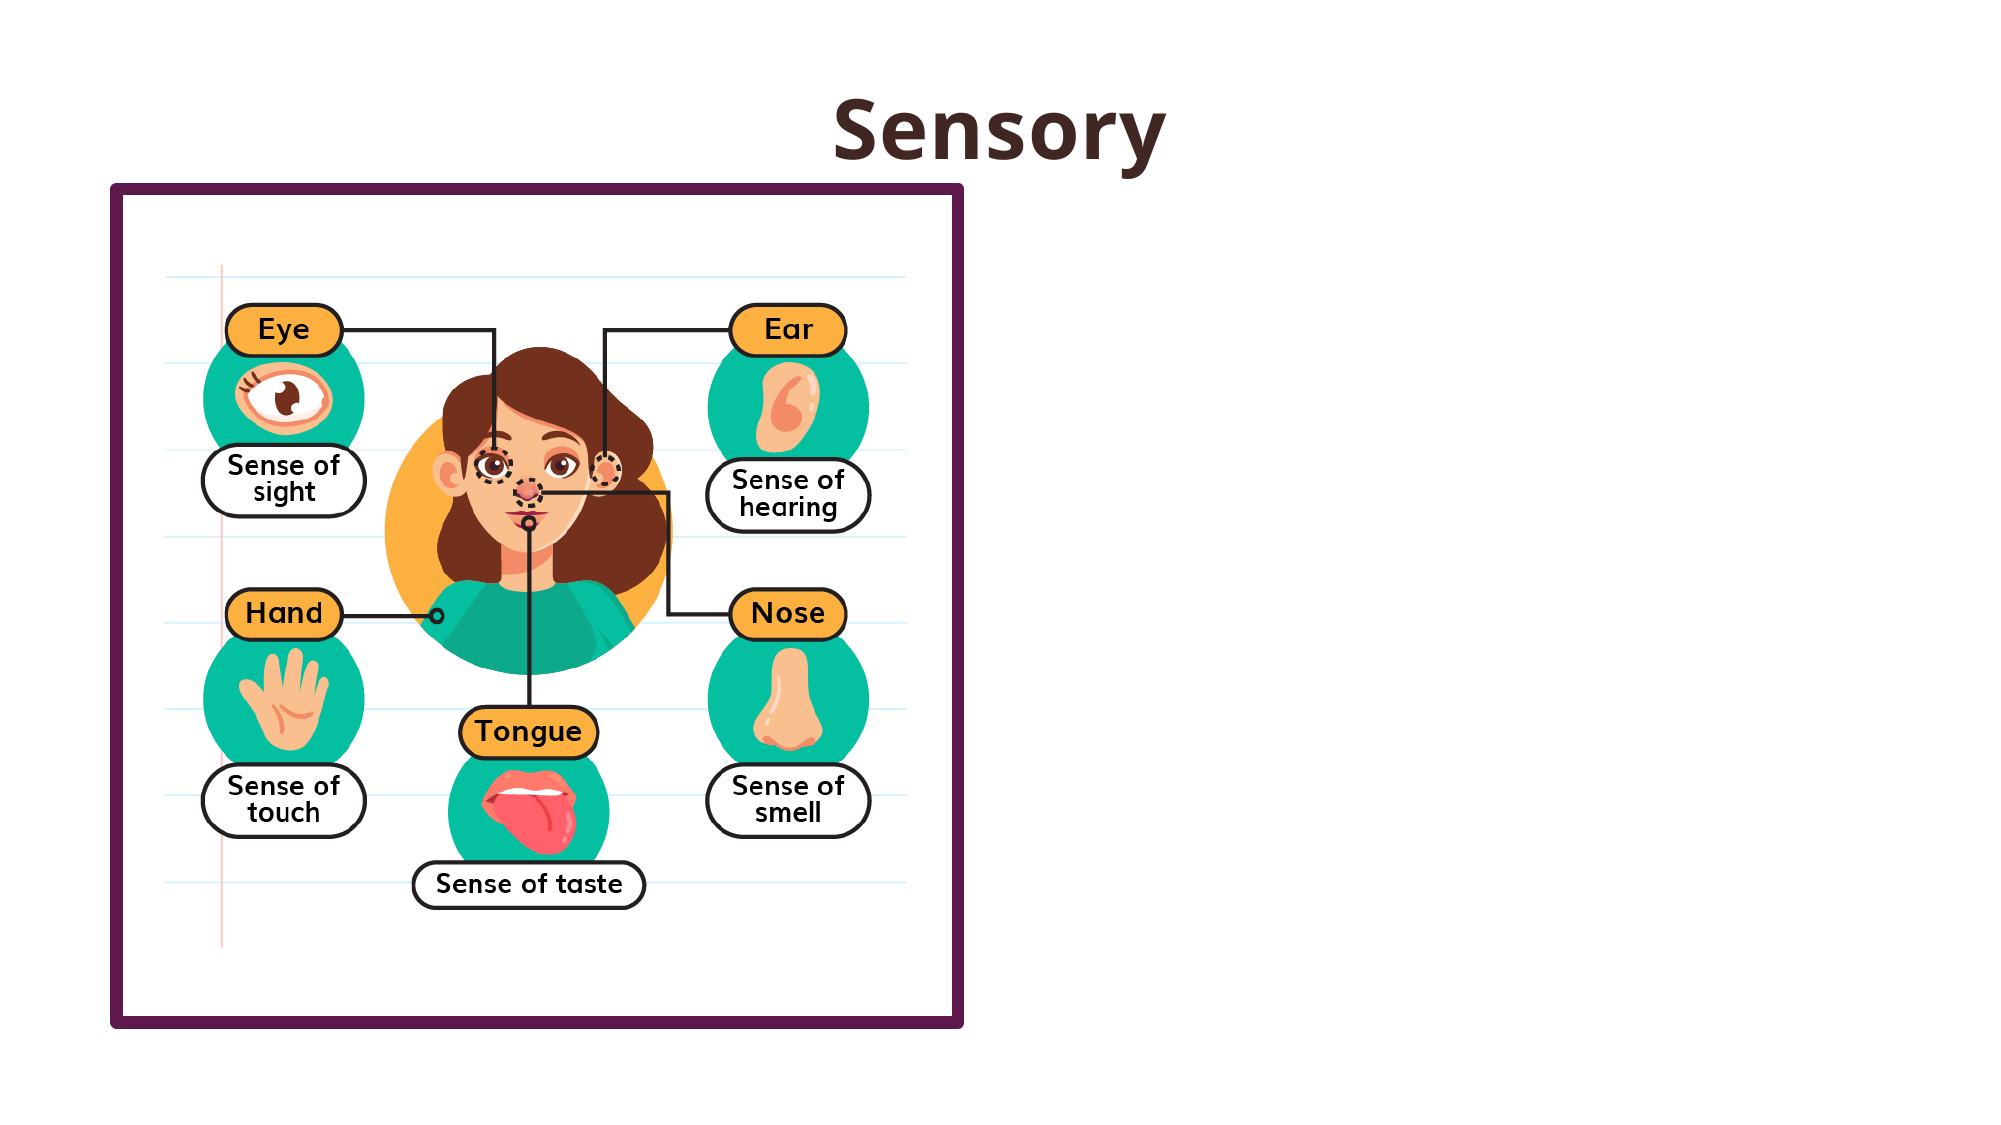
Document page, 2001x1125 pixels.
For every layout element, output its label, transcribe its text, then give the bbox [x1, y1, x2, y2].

picture [163, 263, 907, 948]
text_box [116, 188, 959, 1023]
text_box Sensory [817, 68, 1182, 184]
